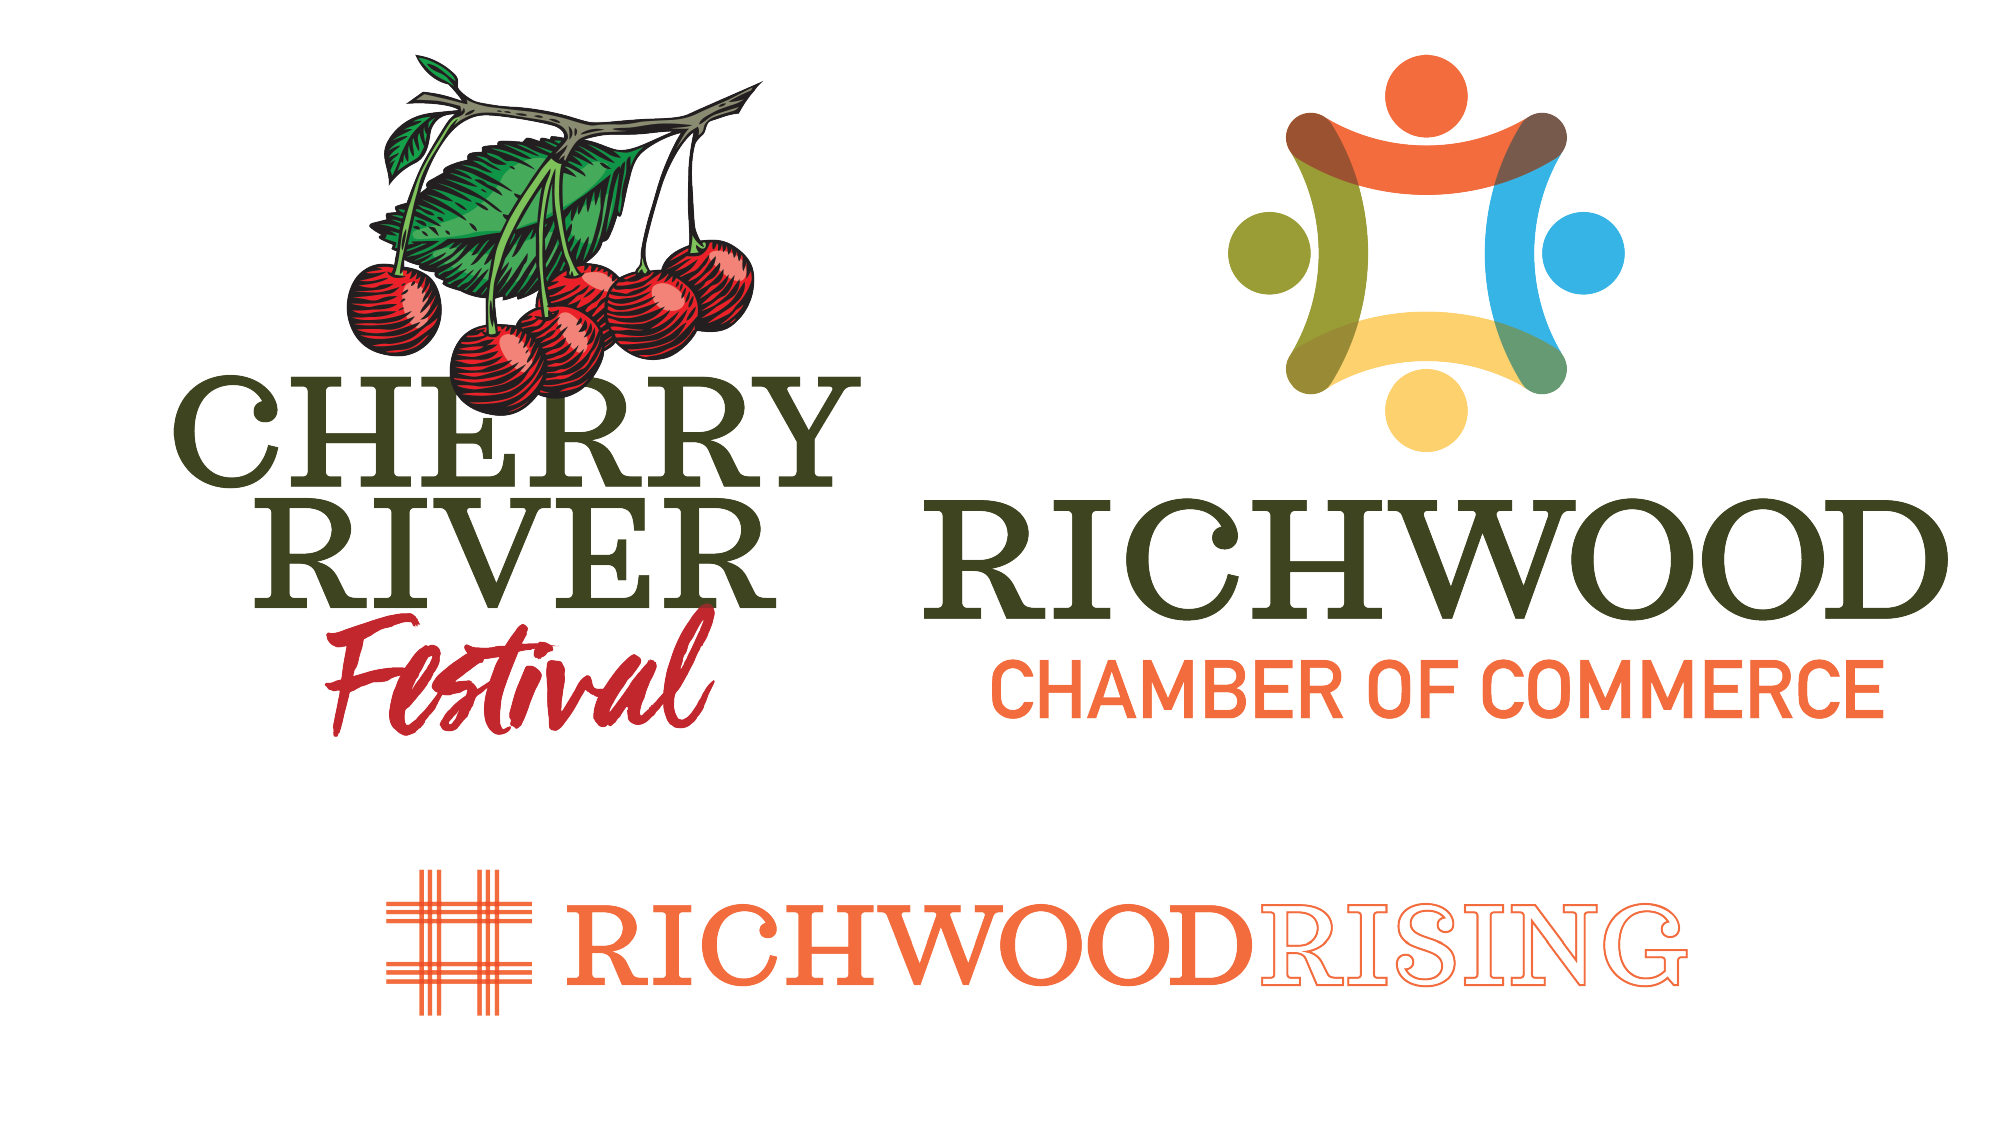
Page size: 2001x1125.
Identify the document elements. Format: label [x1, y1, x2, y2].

picture [924, 54, 1948, 719]
picture [386, 869, 1688, 1016]
picture [173, 54, 861, 737]
